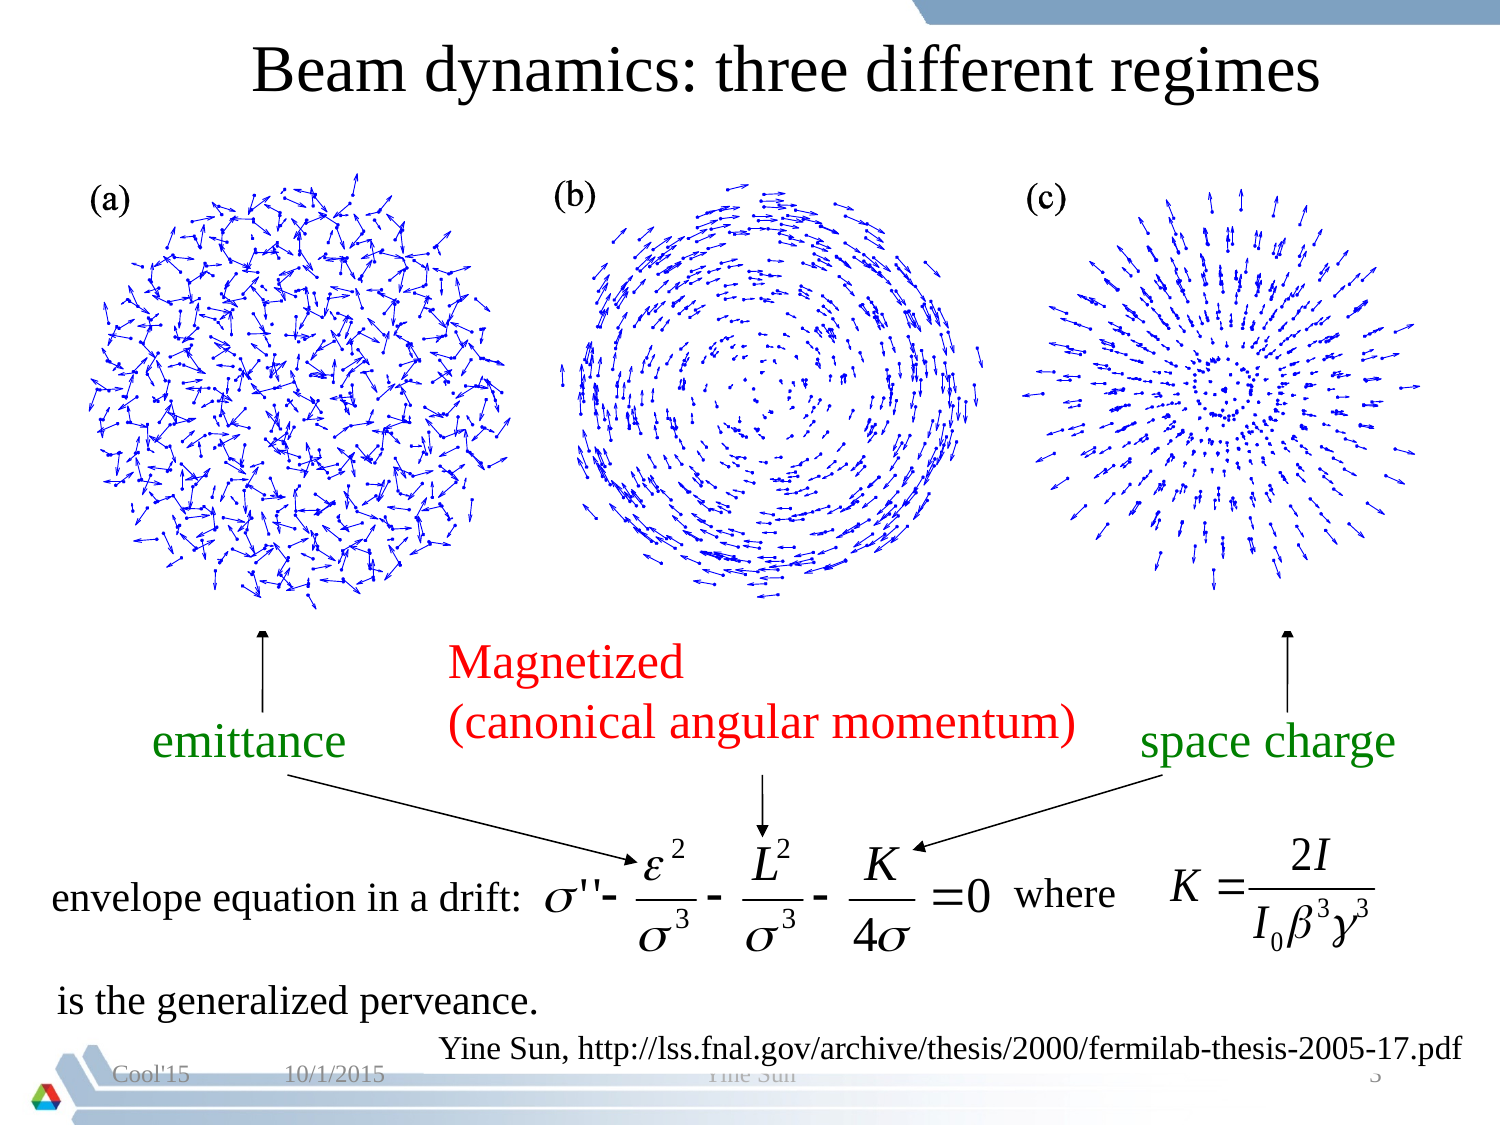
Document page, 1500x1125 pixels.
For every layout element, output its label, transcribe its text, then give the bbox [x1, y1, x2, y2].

footer Yine Sun [496, 1074, 1004, 1103]
text_box where [999, 849, 1412, 1018]
picture [0, 0, 1500, 26]
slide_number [97, 1042, 435, 1103]
slide_number 3 [1059, 1074, 1397, 1103]
picture [74, 164, 1450, 631]
text_box Beam dynamics: three different regimes [236, 17, 1339, 112]
text_box is the generalized perveance. [42, 965, 952, 1030]
text_box Yine Sun, http://lss.fnal.gov/archive/thesis/2000/fermilab-thesis-2005-17.pdf [423, 1018, 1480, 1074]
text_box Magnetized (canonical angular momentum) [433, 631, 1092, 757]
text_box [537, 824, 1000, 963]
text_box emittance [137, 700, 372, 776]
text_box space charge [1125, 699, 1412, 775]
picture [0, 1037, 1500, 1125]
text_box [256, 631, 269, 713]
text_box [1281, 631, 1294, 713]
text_box envelope equation in a drift: [36, 862, 537, 928]
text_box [1162, 824, 1385, 962]
